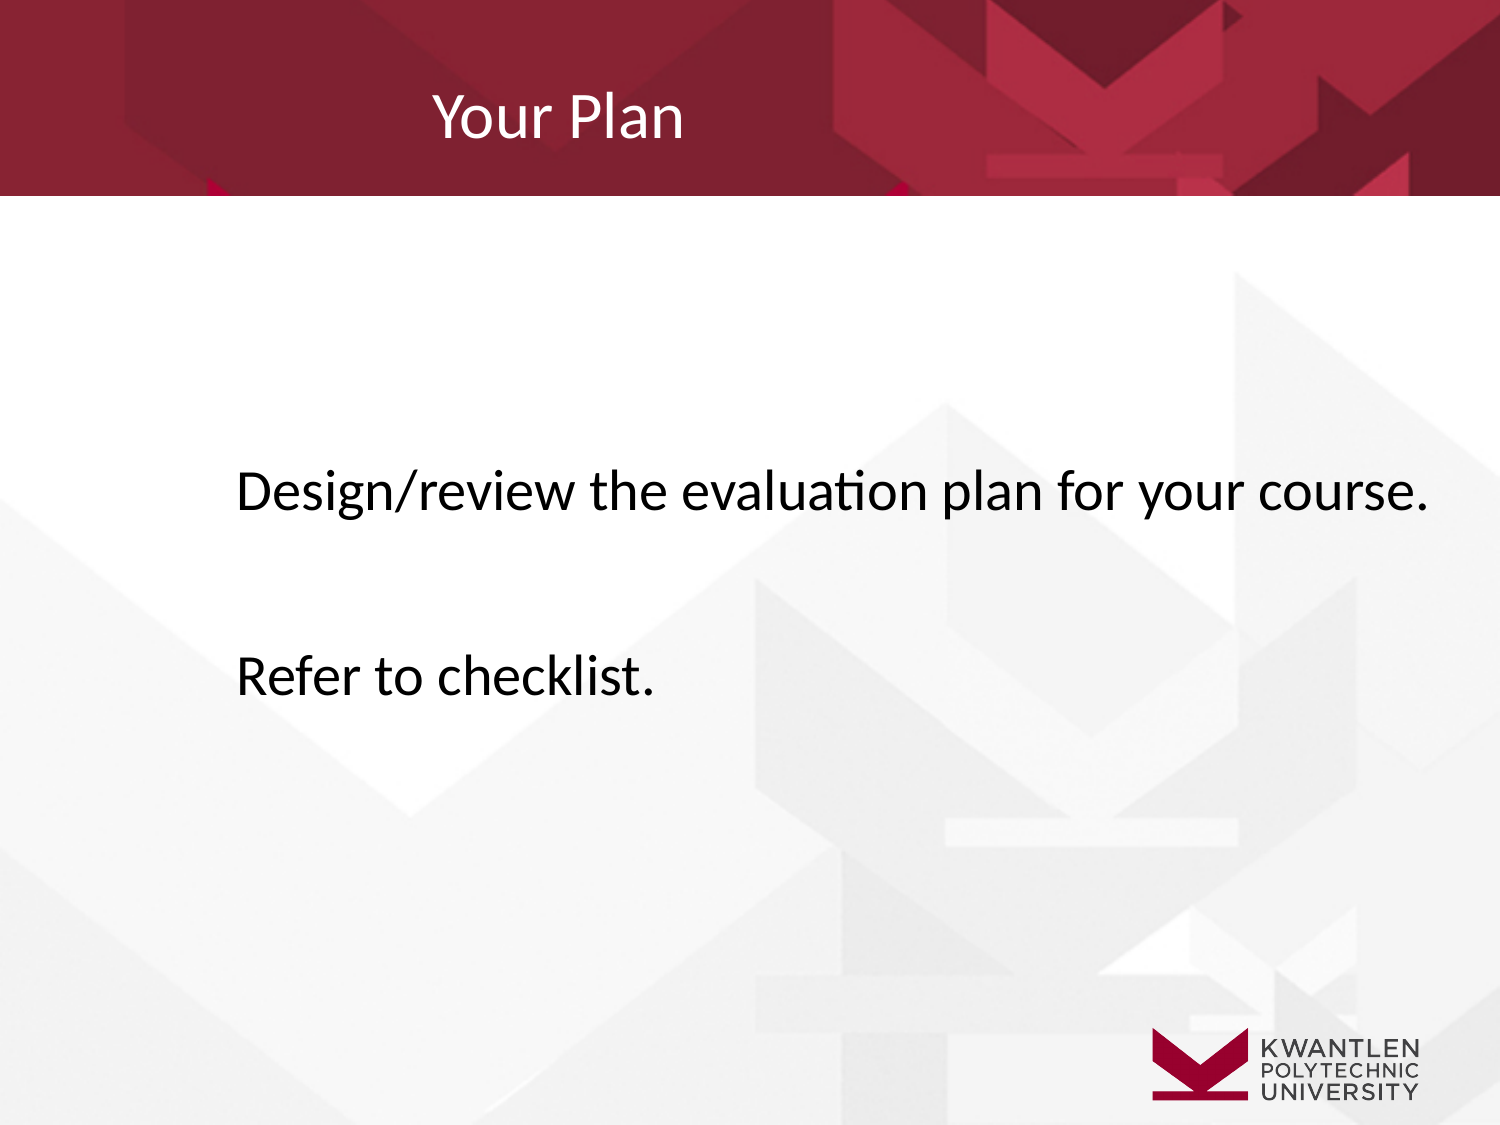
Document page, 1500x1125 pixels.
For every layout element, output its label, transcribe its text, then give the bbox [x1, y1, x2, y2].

text_box Your Plan [417, 64, 716, 160]
text_box Design/review the evaluation plan for your course. Refer to checklist. [222, 444, 1459, 715]
picture [0, 0, 1500, 1125]
